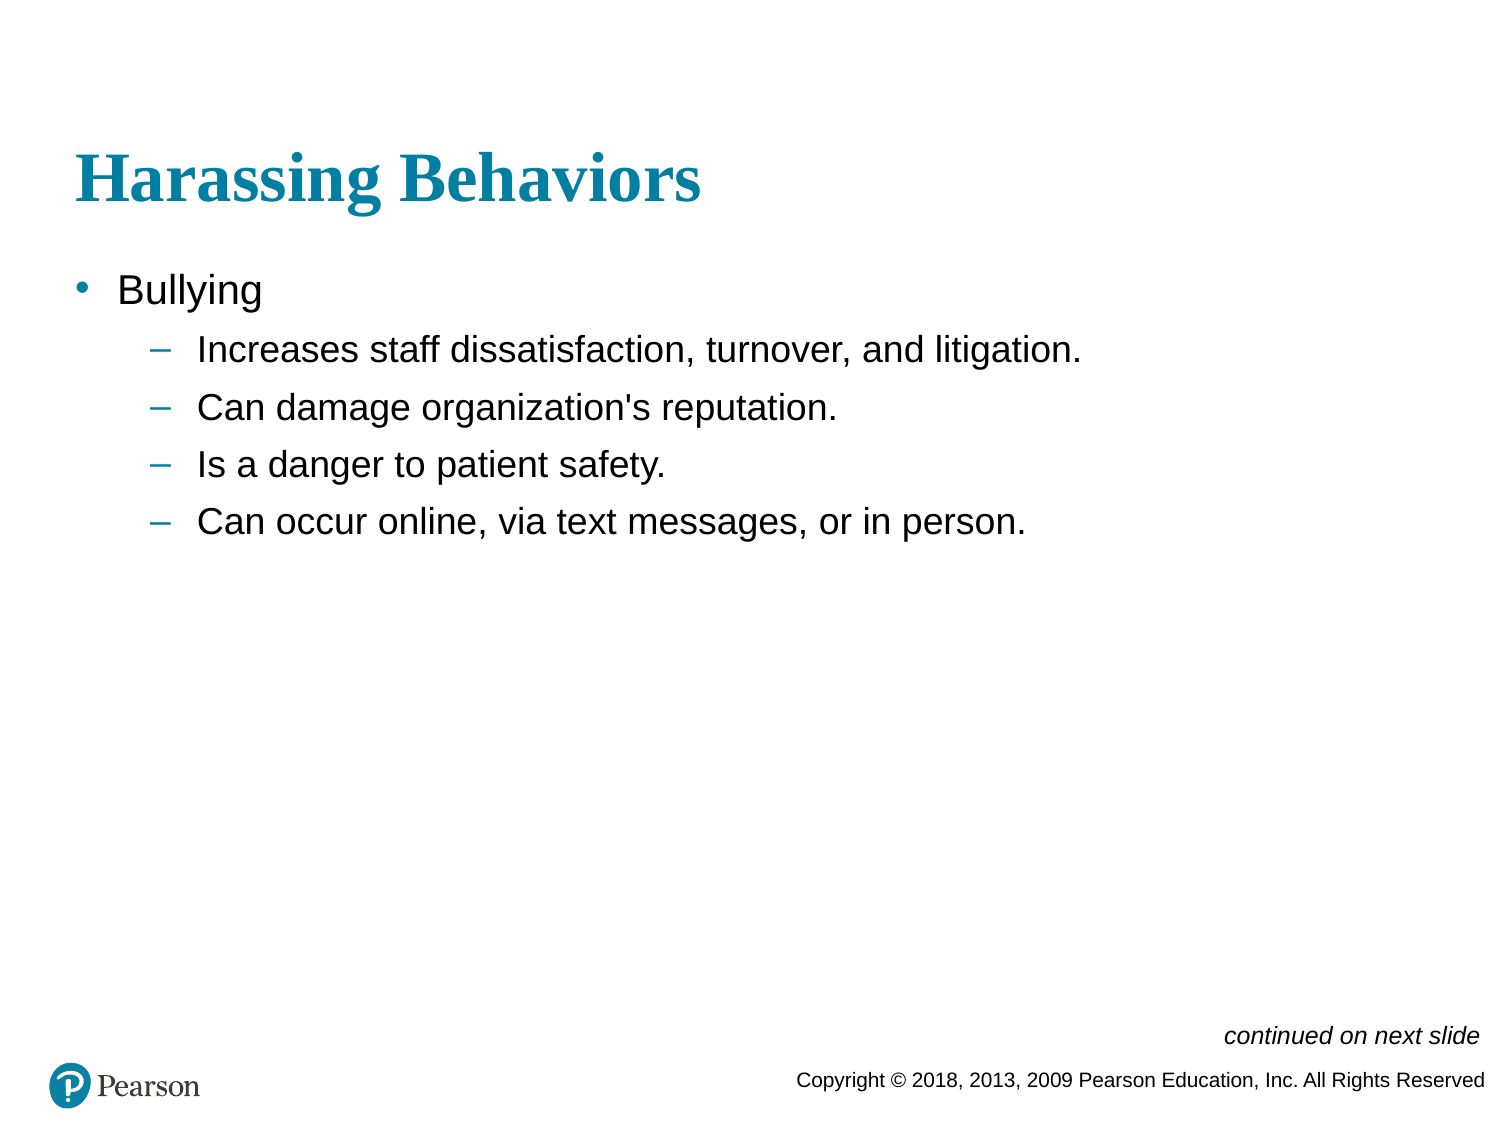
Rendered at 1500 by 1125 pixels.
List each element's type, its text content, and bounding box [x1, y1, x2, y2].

title Harassing Behaviors [75, 35, 1425, 216]
list Bullying Increases staff dissatisfaction, turnover, and litigation. Can damage organization's reputation. Is a danger to patient safety. Can occur online, via text messages, or in person. [75, 262, 1425, 1005]
text_box continued on next slide [1209, 1012, 1496, 1058]
